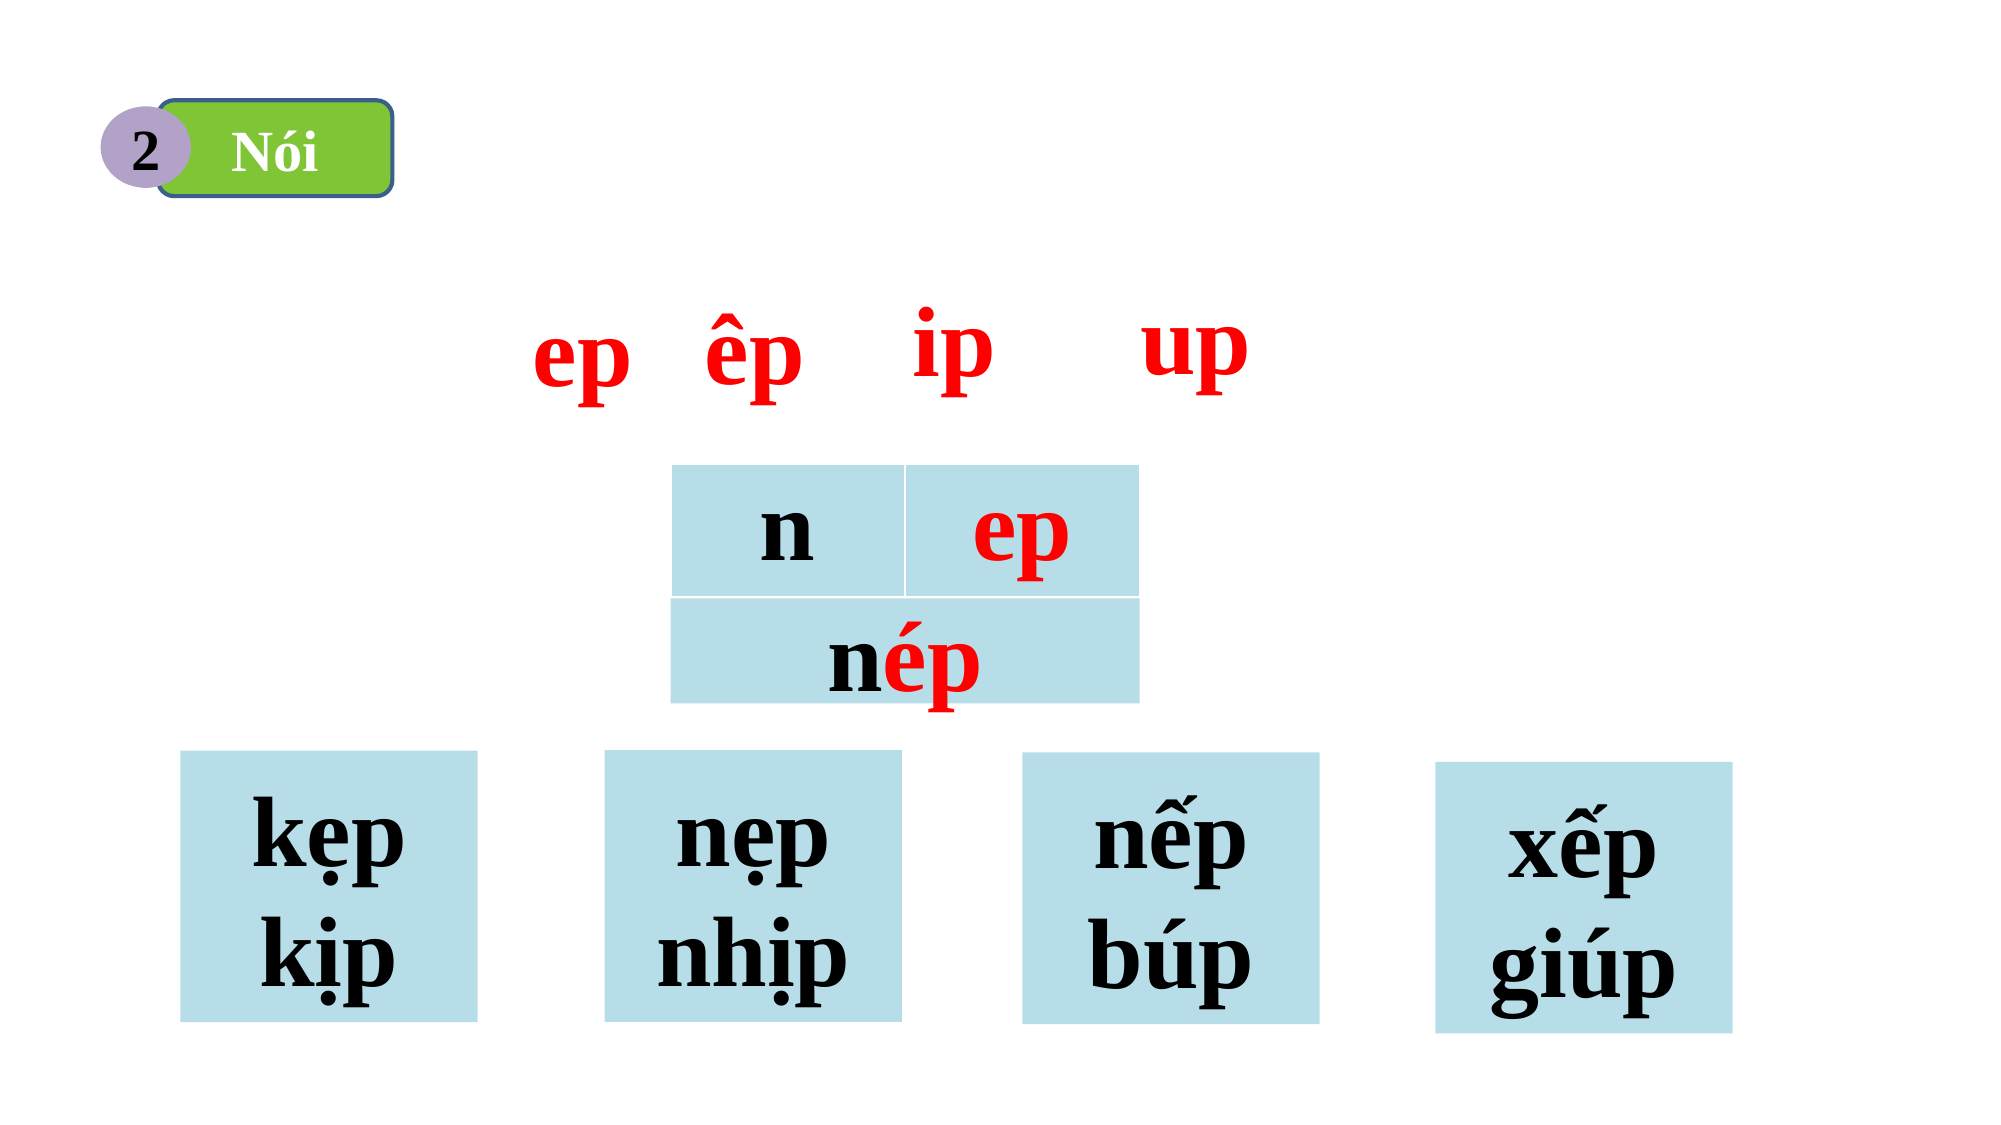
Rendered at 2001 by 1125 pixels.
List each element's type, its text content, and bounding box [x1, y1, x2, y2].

text_box nẹp nhịp [603, 748, 904, 1024]
text_box ep [518, 279, 649, 414]
text_box nếp búp [1020, 750, 1322, 1026]
text_box up [1125, 267, 1396, 402]
text_box 2 [98, 104, 194, 190]
table_header ep [906, 465, 1139, 596]
text_box nép [668, 596, 1142, 706]
text_box xếp giúp [1433, 760, 1735, 1036]
text_box ip [897, 269, 1071, 405]
table_header n [672, 465, 904, 596]
text_box kẹp kịp [178, 748, 480, 1024]
text_box Nói [158, 98, 395, 199]
text_box êp [689, 276, 960, 412]
